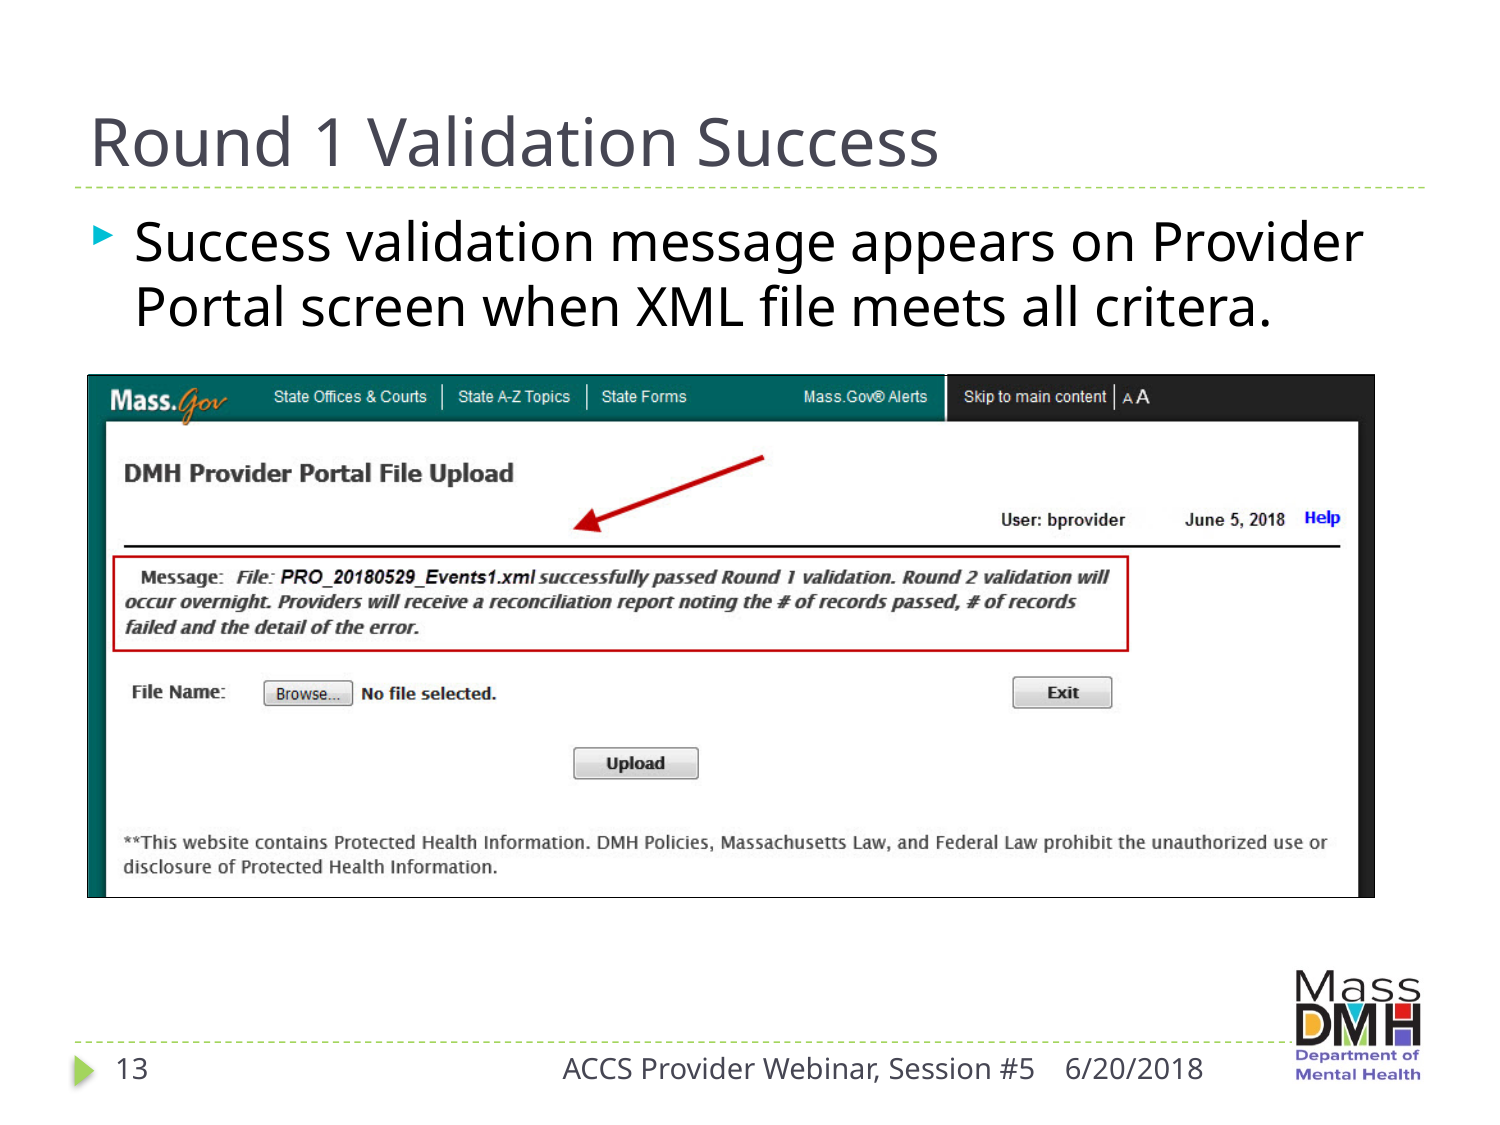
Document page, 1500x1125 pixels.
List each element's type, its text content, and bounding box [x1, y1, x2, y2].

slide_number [1051, 1042, 1426, 1103]
title Round 1 Validation Success [75, 24, 1425, 188]
picture [87, 374, 1376, 898]
picture [1292, 1010, 1425, 1042]
list Success validation message appears on Provider Portal screen when XML file meets all critera. [75, 200, 1425, 1010]
slide_number 13 [100, 1042, 426, 1103]
footer ACCS Provider Webinar, Session #5 [475, 1042, 1051, 1103]
